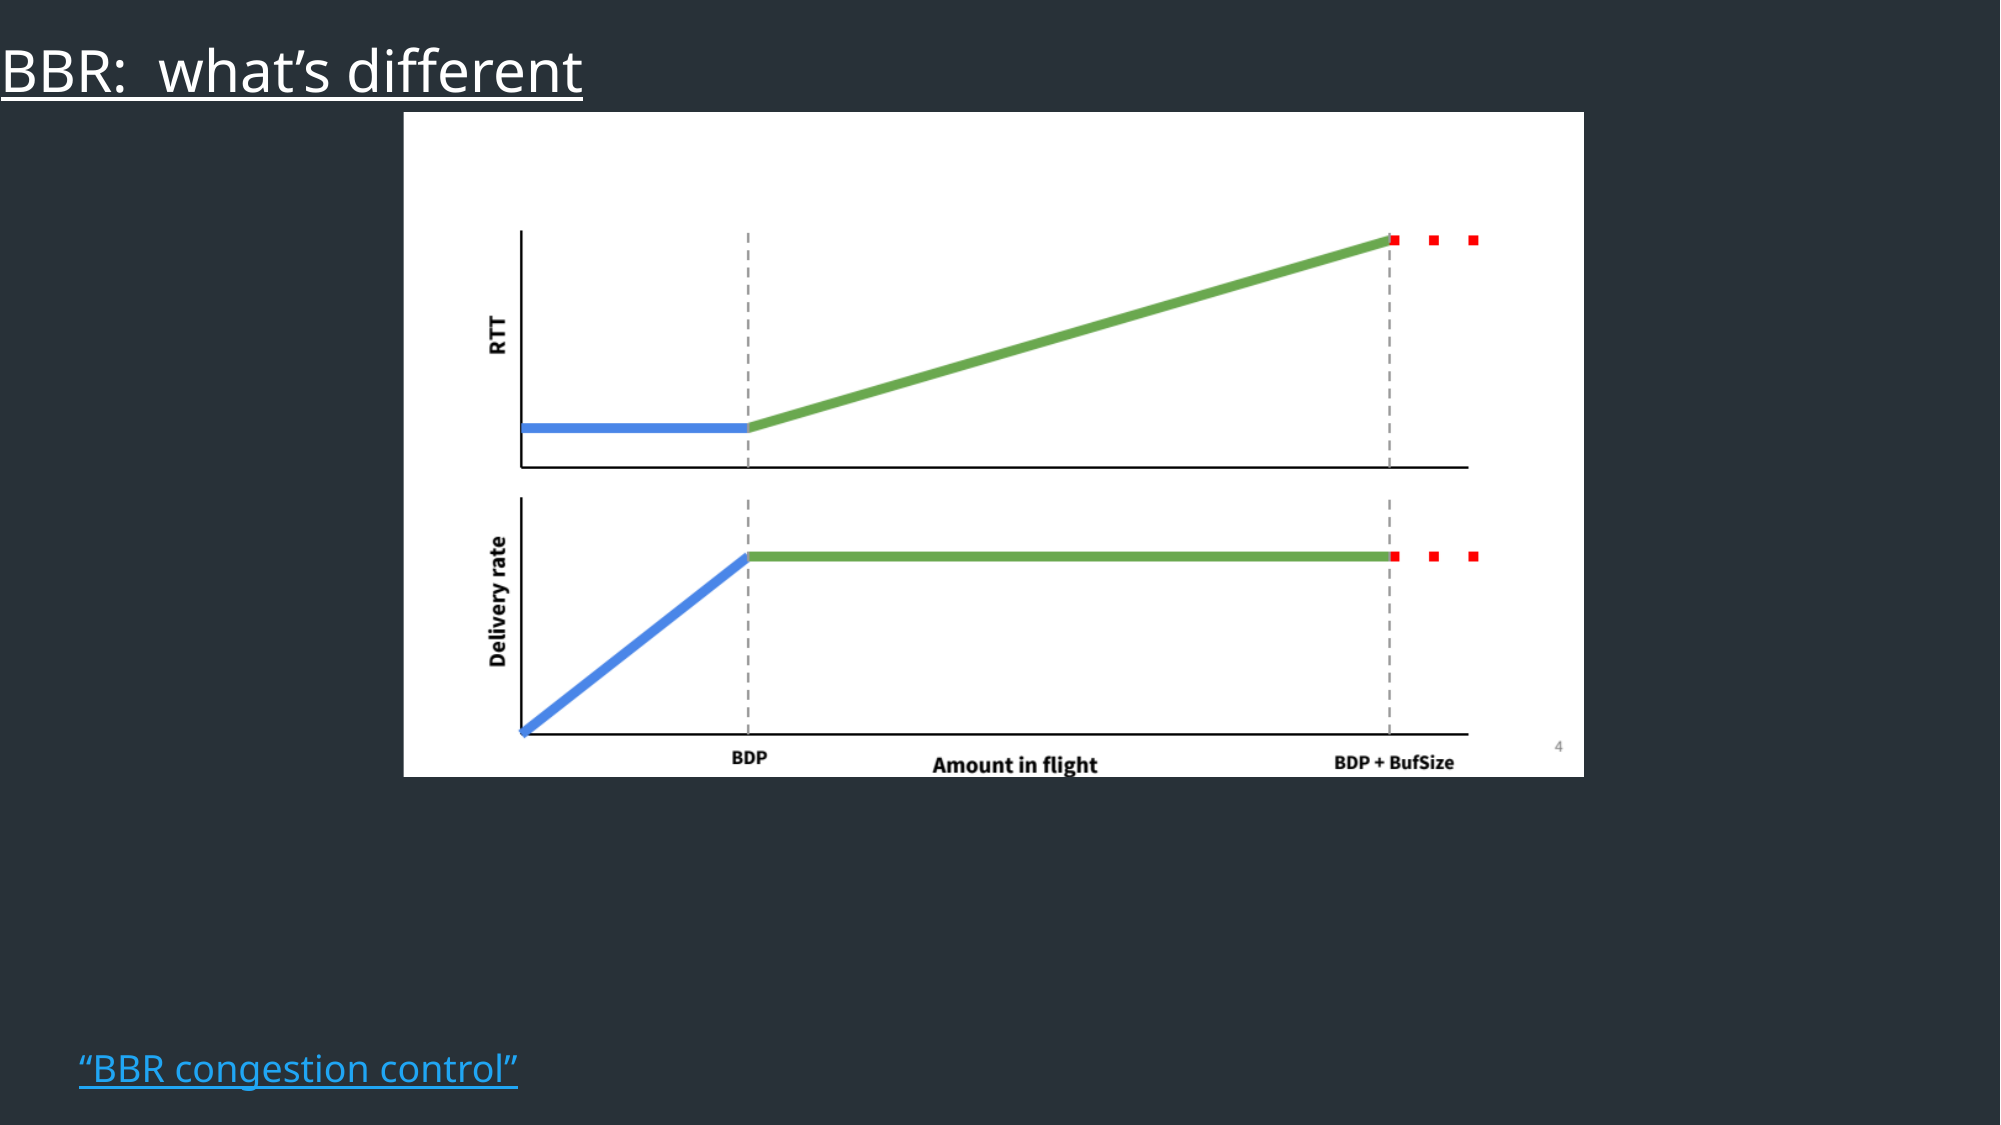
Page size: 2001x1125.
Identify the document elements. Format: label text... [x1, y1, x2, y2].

text_box BBR: what’s different [0, 26, 598, 112]
picture [403, 111, 1585, 777]
text_box “BBR congestion control” [64, 1037, 533, 1104]
